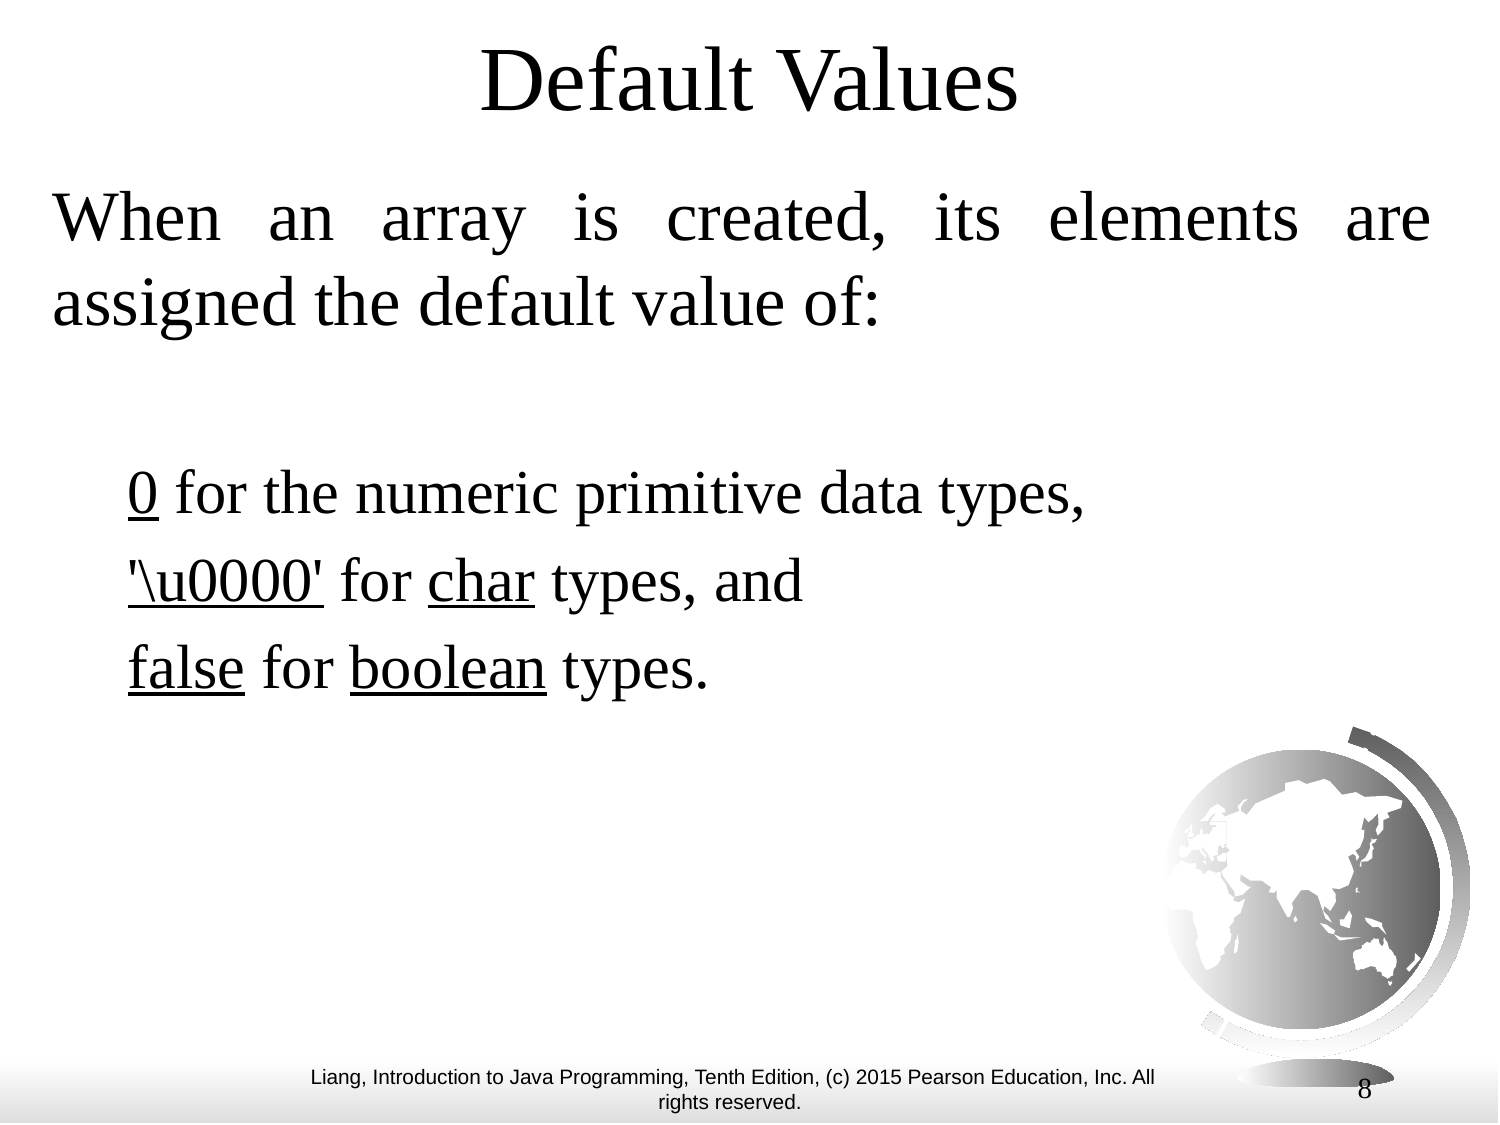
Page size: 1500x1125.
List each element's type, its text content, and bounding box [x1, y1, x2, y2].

list When an array is created, its elements are assigned the default value of: 0 for the numeric primitive data types, '\u0000' for char types, and false for boolean types. [37, 162, 1450, 913]
slide_number 8 [1074, 1049, 1388, 1125]
title Default Values [112, 24, 1388, 122]
